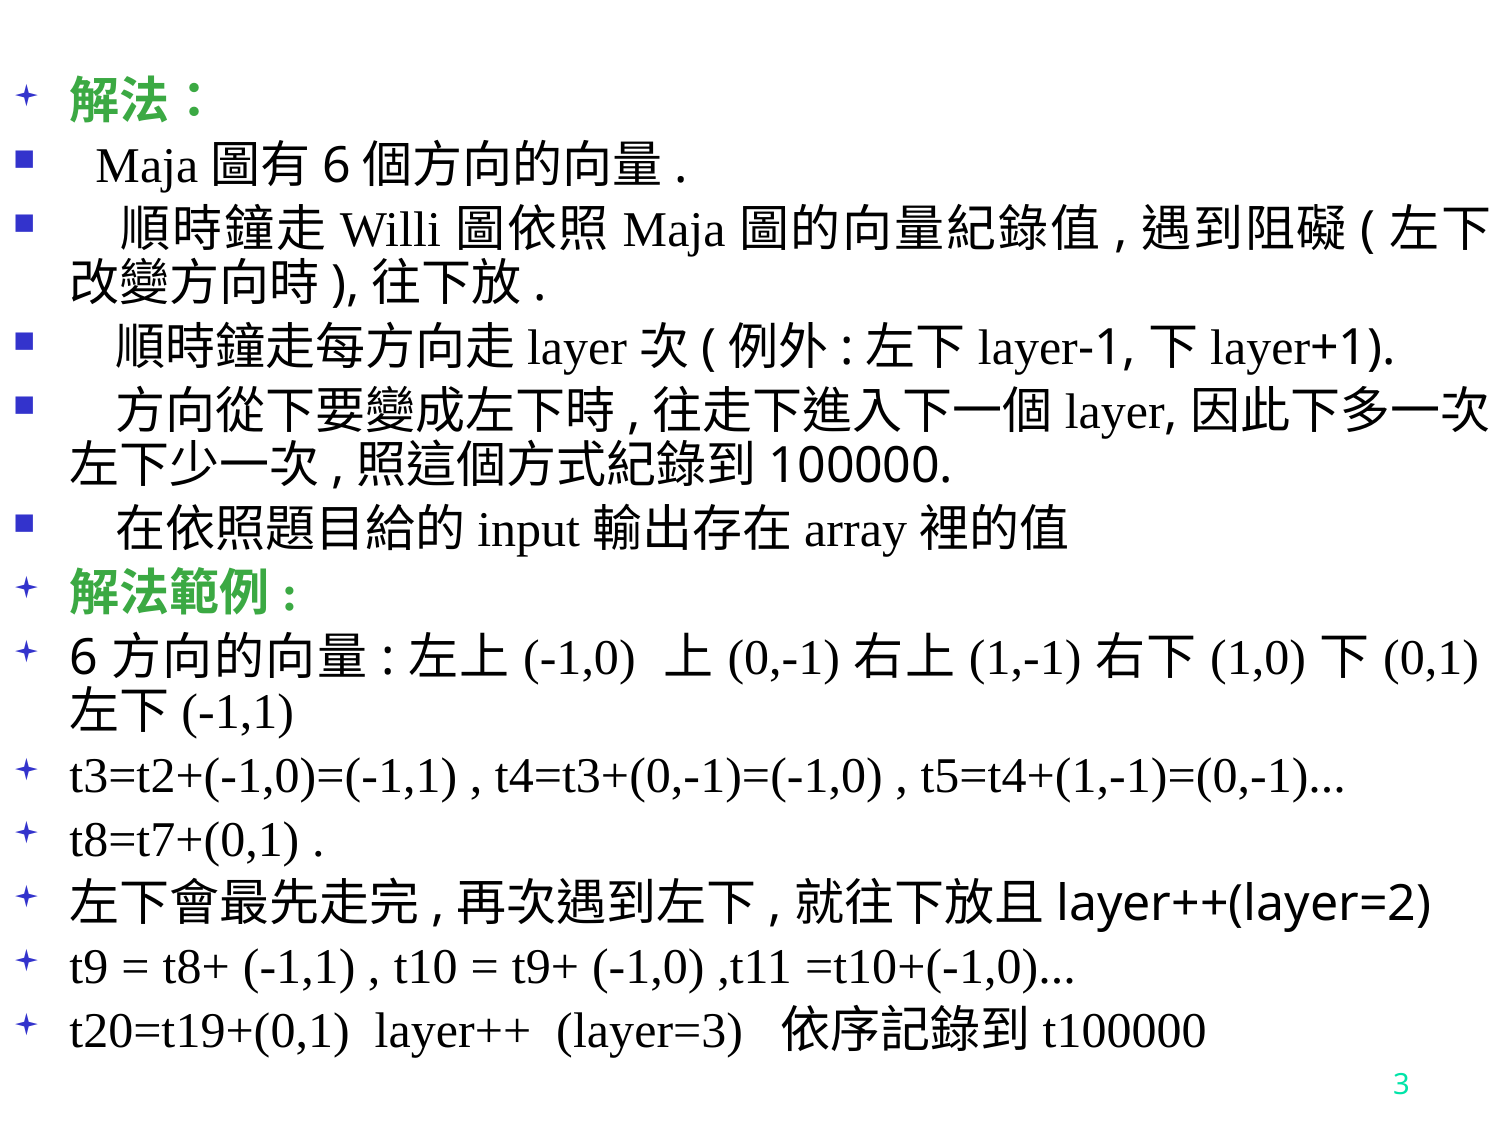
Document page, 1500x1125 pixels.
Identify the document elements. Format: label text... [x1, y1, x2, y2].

list 解法： Maja圖有6個方向的向量. 順時鐘走Willi圖依照Maja圖的向量紀錄值,遇到阻礙(左下改變方向時),往下放. 順時鐘走每方向走layer次(例外:左下layer-1,下layer+1). 方向從下要變成左下時,往走下進入下一個layer,因此下多一次,左下少一次,照這個方式紀錄到100000. 在依照題目給的input輸出存在array裡的值 解法範例: 6方向的向量:左上(-1,0) 上(0,-1)右上(1,-1)右下(1,0)下(0,1)左下(-1,1) t3=t2+(-1,0)=(-1,1) , t4=t3+(0,-1)=(-1,0) , t5=t4+(1,-1)=(0,-1)... t8=t7+(0,1) . 左下會最先走完,再次遇到左下,就往下放且layer++(layer=2) t9 = t8+ (-1,1) , t10 = t9+ (-1,0) ,t11 =t10+(-1,0)... t20=t19+(0,1) layer++ (layer=3) 依序記錄到t100000 [0, 0, 1500, 1124]
